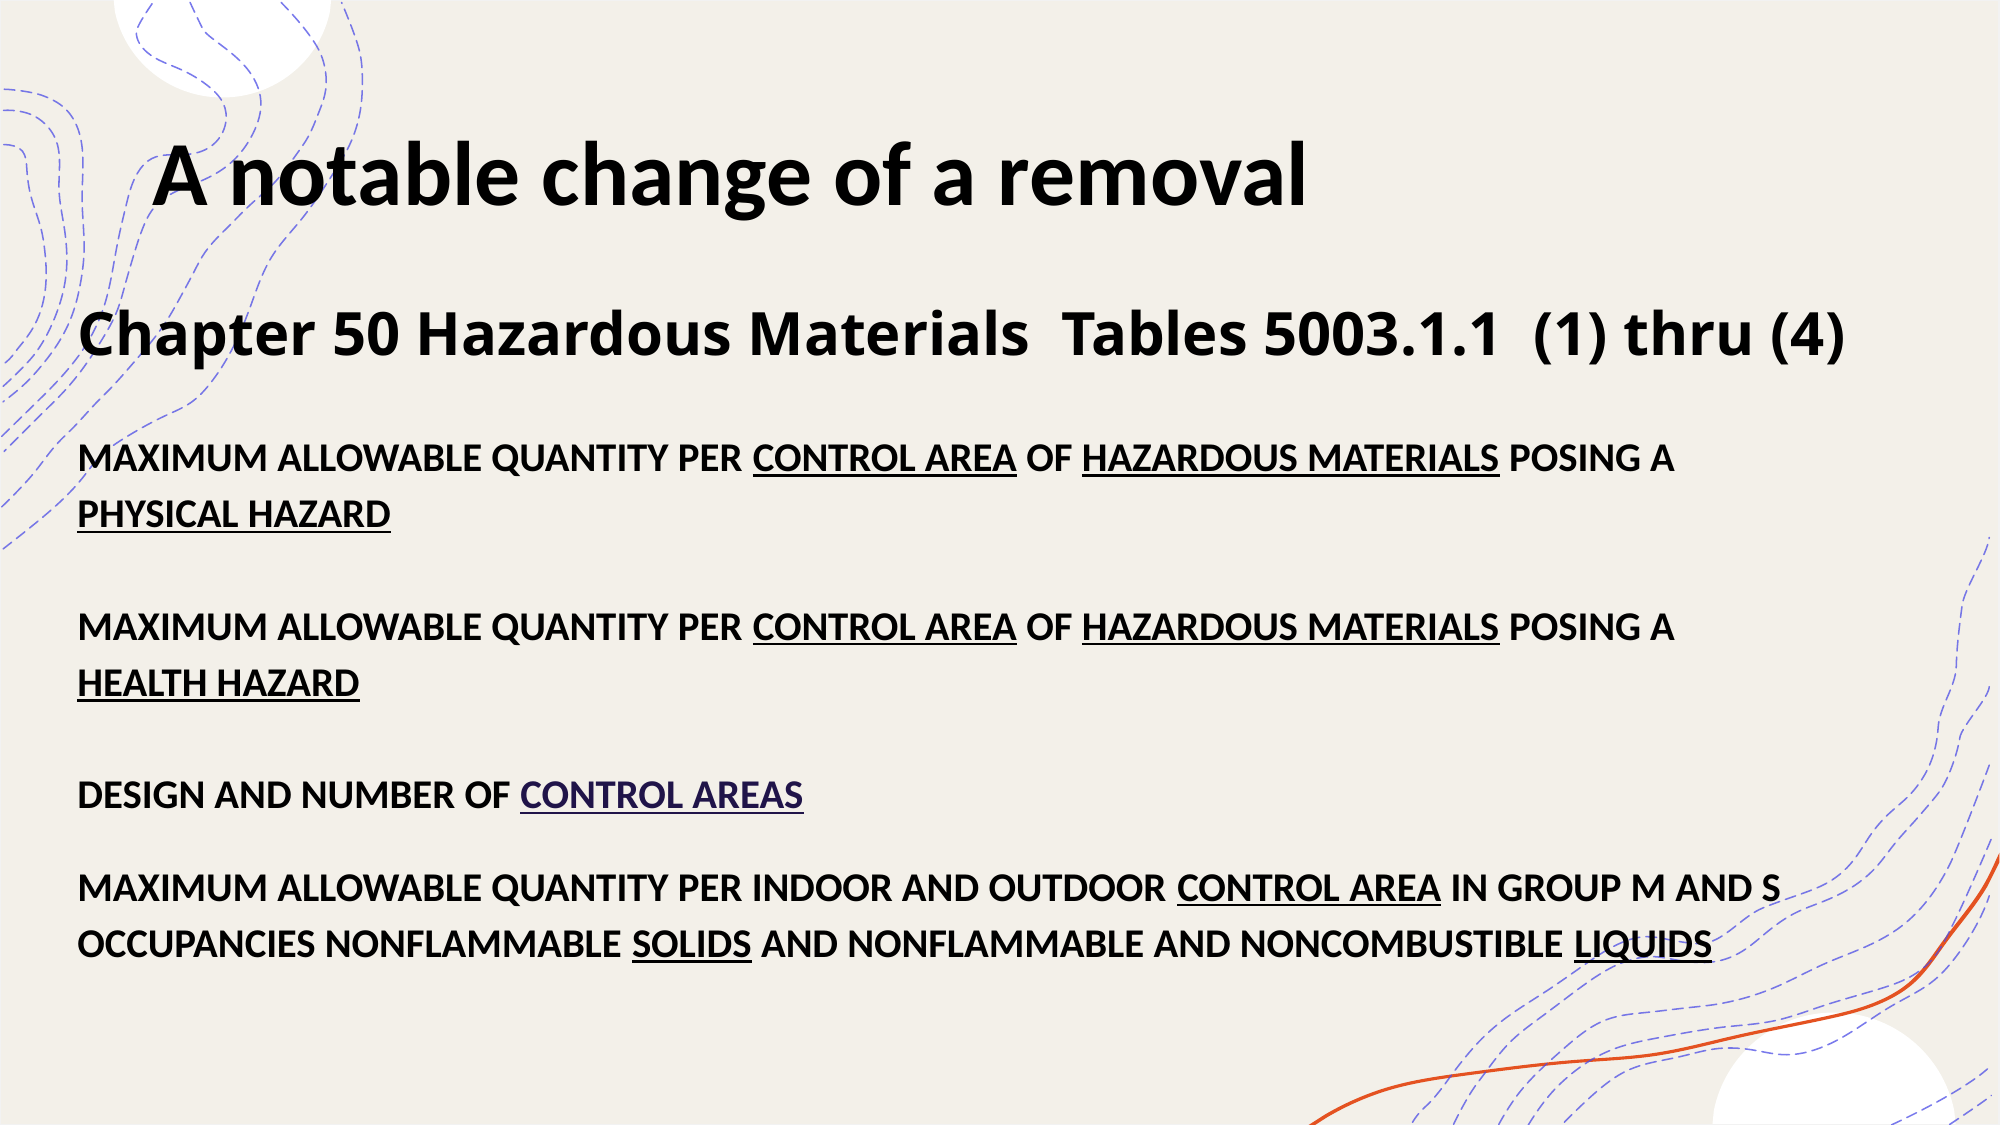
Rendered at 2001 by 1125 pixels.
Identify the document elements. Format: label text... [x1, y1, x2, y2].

title A notable change of a removal [137, 59, 1863, 277]
list Chapter 50 Hazardous Materials Tables 5003.1.1 (1) thru (4) MAXIMUM ALLOWABLE QUANTITY PER CONTROL AREA OF HAZARDOUS MATERIALS POSING A PHYSICAL HAZARD MAXIMUM ALLOWABLE QUANTITY PER CONTROL AREA OF HAZARDOUS MATERIALS POSING A HEALTH HAZARD DESIGN AND NUMBER OF CONTROL AREAS MAXIMUM ALLOWABLE QUANTITY PER INDOOR AND OUTDOOR CONTROL AREA IN GROUP M AND S OCCUPANCIES NONFLAMMABLE SOLIDS AND NONFLAMMABLE AND NONCOMBUSTIBLE LIQUIDS [62, 277, 1893, 992]
